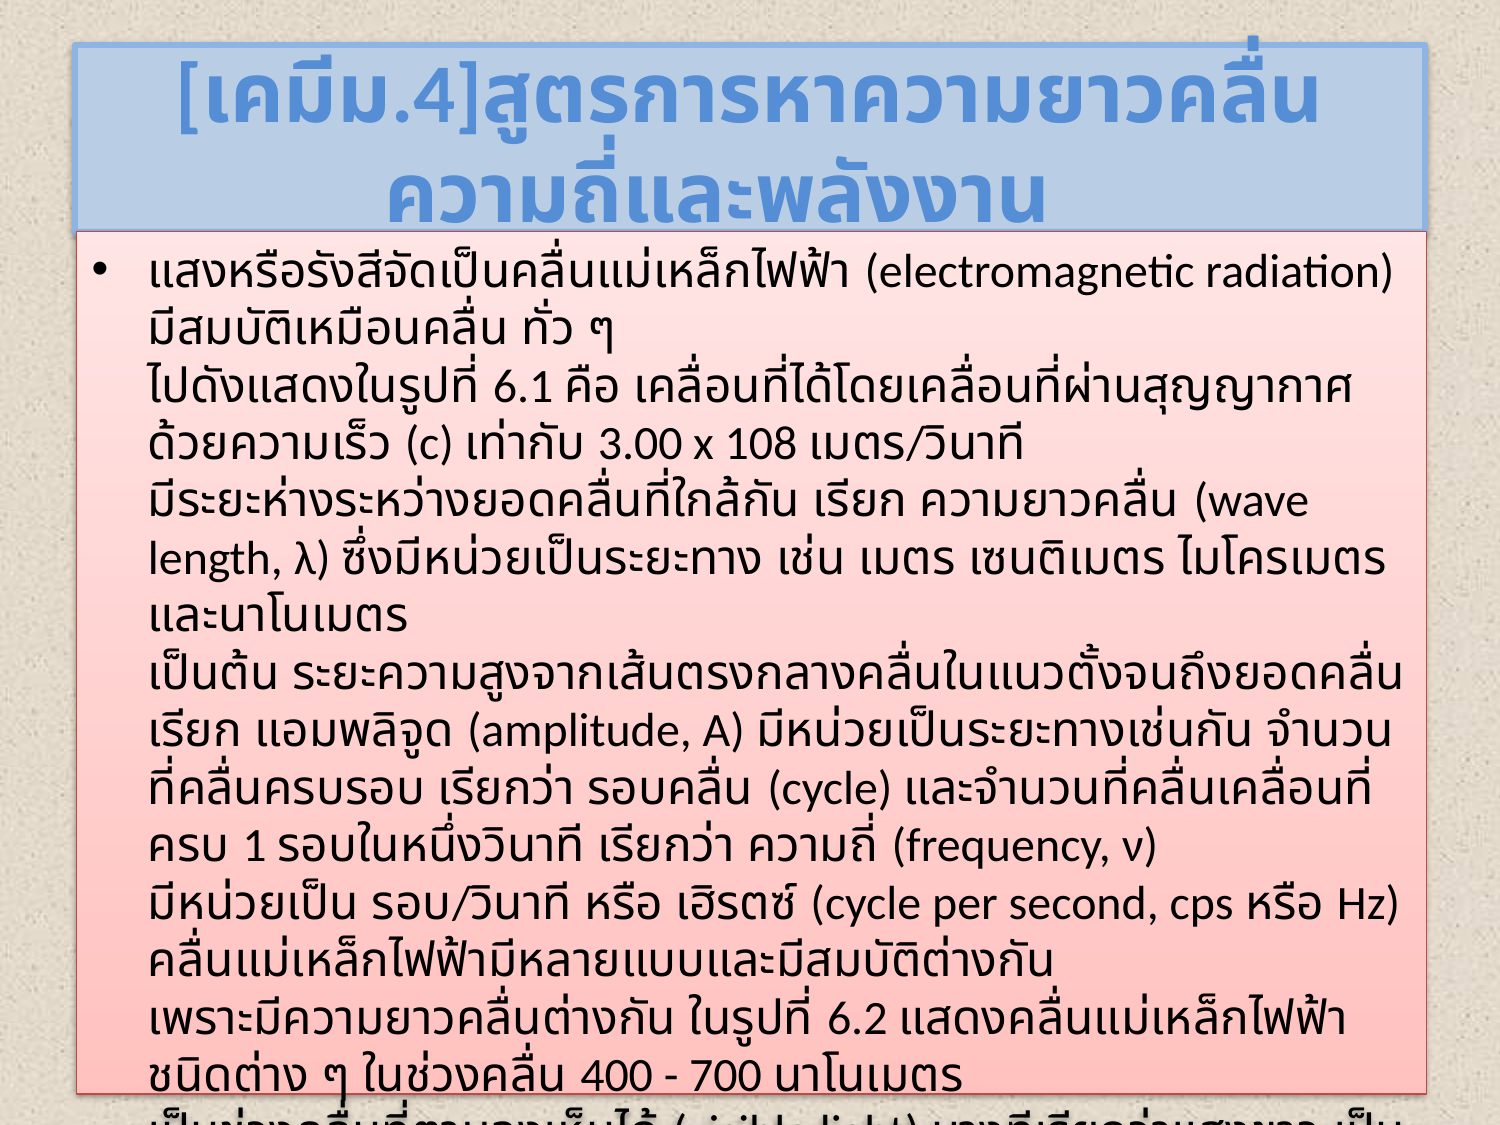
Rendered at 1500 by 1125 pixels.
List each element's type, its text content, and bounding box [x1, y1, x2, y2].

list แสงหรือรังสีจัดเป็นคลื่นแม่เหล็กไฟฟ้า (electromagnetic radiation) มีสมบัติเหมือนคลื่น ทั่ว ๆ ไปดังแสดงในรูปที่ 6.1 คือ เคลื่อนที่ได้โดยเคลื่อนที่ผ่านสุญญากาศด้วยความเร็ว (c) เท่ากับ 3.00 x 108 เมตร/วินาที มีระยะห่างระหว่างยอดคลื่นที่ใกล้กัน เรียก ความยาวคลื่น (wave length, λ) ซึ่งมีหน่วยเป็นระยะทาง เช่น เมตร เซนติเมตร ไมโครเมตร และนาโนเมตร เป็นต้น ระยะความสูงจากเส้นตรงกลางคลื่นในแนวตั้งจนถึงยอดคลื่น เรียก แอมพลิจูด (amplitude, A) มีหน่วยเป็นระยะทางเช่นกัน จำนวนที่คลื่นครบรอบ เรียกว่า รอบคลื่น (cycle) และจำนวนที่คลื่นเคลื่อนที่ครบ 1 รอบในหนึ่งวินาที เรียกว่า ความถี่ (frequency, ν) มีหน่วยเป็น รอบ/วินาที หรือ เฮิรตซ์ (cycle per second, cps หรือ Hz) คลื่นแม่เหล็กไฟฟ้ามีหลายแบบและมีสมบัติต่างกัน เพราะมีความยาวคลื่นต่างกัน ในรูปที่ 6.2 แสดงคลื่นแม่เหล็กไฟฟ้าชนิดต่าง ๆ ในช่วงคลื่น 400 - 700 นาโนเมตร เป็นช่วงคลื่นที่ตามองเห็นได้ (visible light) บางทีเรียกว่าแสงขาว เป็นช่วงคลื่นที่เปล่งออกมาจากหลอดไฟฟ้า และแสงอาทิตย์ [76, 231, 1427, 1095]
picture [0, 0, 1500, 1125]
title [เคมีม.4]สูตรการหาความยาวคลื่น ความถี่และพลังงาน [72, 42, 1428, 234]
